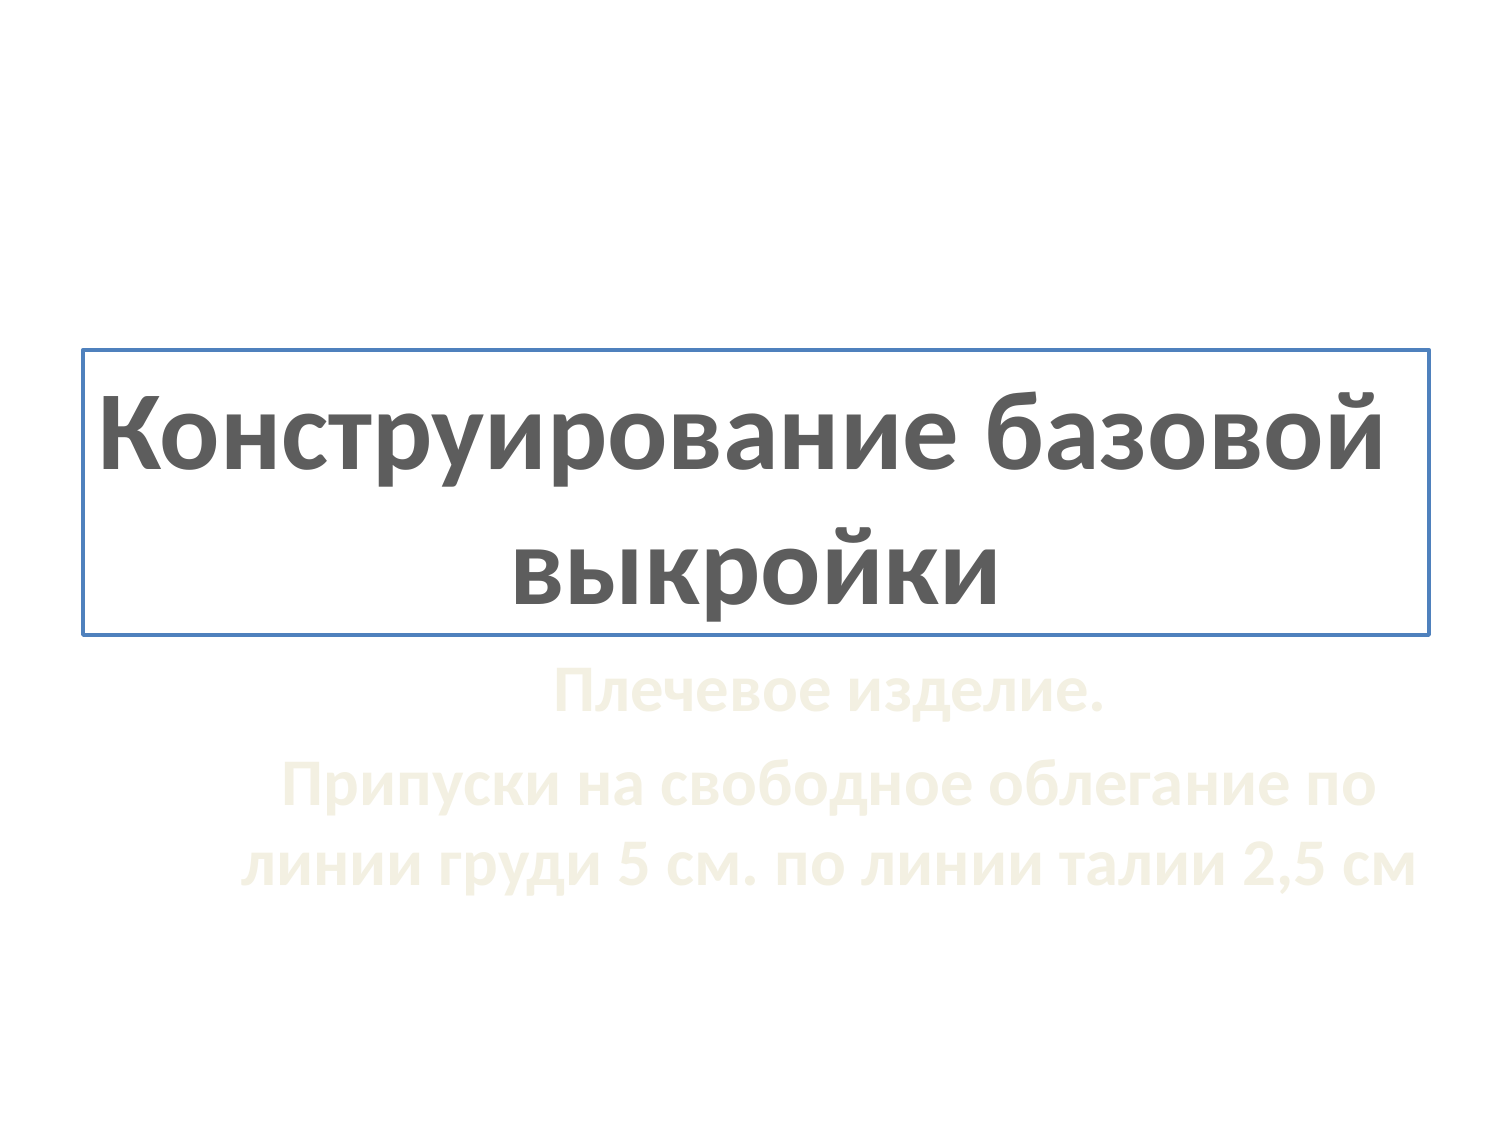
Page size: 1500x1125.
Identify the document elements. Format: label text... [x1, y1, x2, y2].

text_box Конструирование базовой выкройки [81, 348, 1431, 637]
subtitle Плечевое изделие. Припуски на свободное облегание по линии груди 5 см. по линии талии 2,5 см [225, 637, 1436, 925]
